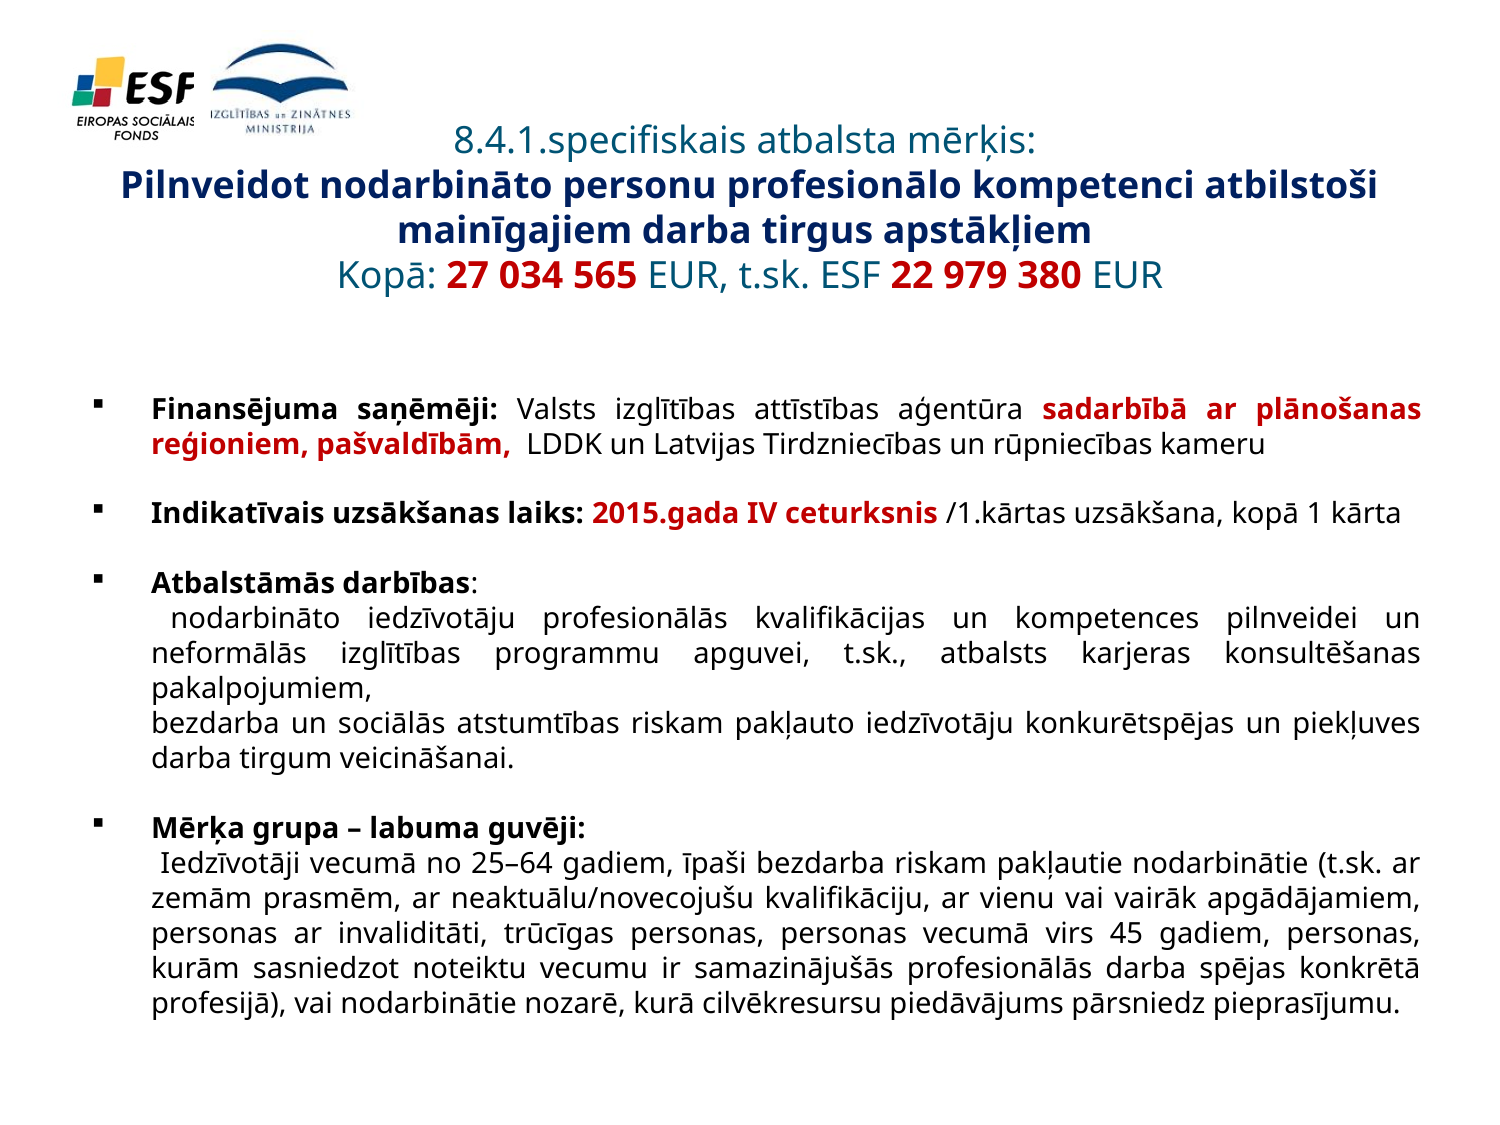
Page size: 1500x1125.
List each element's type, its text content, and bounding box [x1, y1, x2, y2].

title 8.4.1.specifiskais atbalsta mērķis: Pilnveidot nodarbināto personu profesionālo kompetenci atbilstoši mainīgajiem darba tirgus apstākļiem Kopā: 27 034 565 EUR, t.sk. ESF 22 979 380 EUR [74, 44, 1426, 233]
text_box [41, 30, 367, 162]
list Finansējuma saņēmēji: Valsts izglītības attīstības aģentūra sadarbībā ar plānošanas reģioniem, pašvaldībām, LDDK un Latvijas Tirdzniecības un rūpniecības kameru Indikatīvais uzsākšanas laiks: 2015.gada IV ceturksnis /1.kārtas uzsākšana, kopā 1 kārta Atbalstāmās darbības: nodarbināto iedzīvotāju profesionālās kvalifikācijas un kompetences pilnveidei un neformālās izglītības programmu apguvei, t.sk., atbalsts karjeras konsultēšanas pakalpojumiem, bezdarba un sociālās atstumtības riskam pakļauto iedzīvotāju konkurētspējas un piekļuves darba tirgum veicināšanai. Mērķa grupa – labuma guvēji: Iedzīvotāji vecumā no 25–64 gadiem, īpaši bezdarba riskam pakļautie nodarbinātie (t.sk. ar zemām prasmēm, ar neaktuālu/novecojušu kvalifikāciju, ar vienu vai vairāk apgādājamiem, personas ar invaliditāti, trūcīgas personas, personas vecumā virs 45 gadiem, personas, kurām sasniedzot noteiktu vecumu ir samazinājušās profesionālās darba spējas konkrētā profesijā), vai nodarbinātie nozarē, kurā cilvēkresursu piedāvājums pārsniedz pieprasījumu. [76, 302, 1438, 1024]
